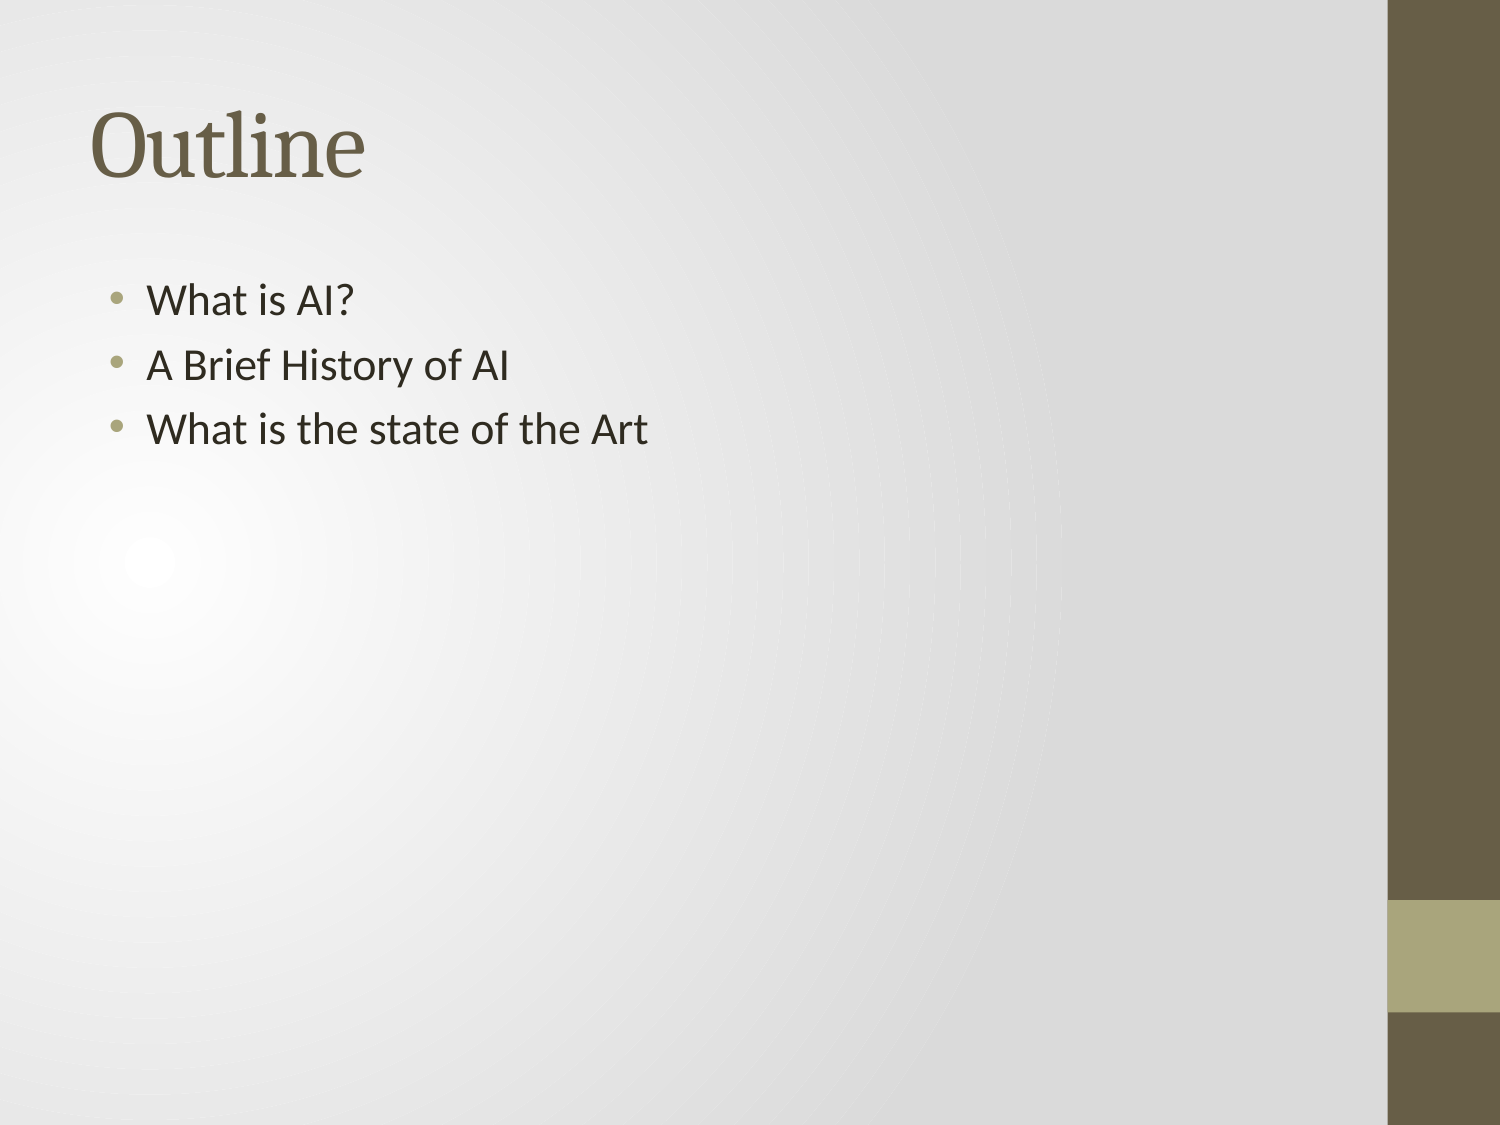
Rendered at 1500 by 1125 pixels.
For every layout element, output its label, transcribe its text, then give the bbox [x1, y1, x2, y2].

title Outline [75, 45, 1325, 233]
list What is AI? A Brief History of AI What is the state of the Art [75, 262, 1325, 1050]
